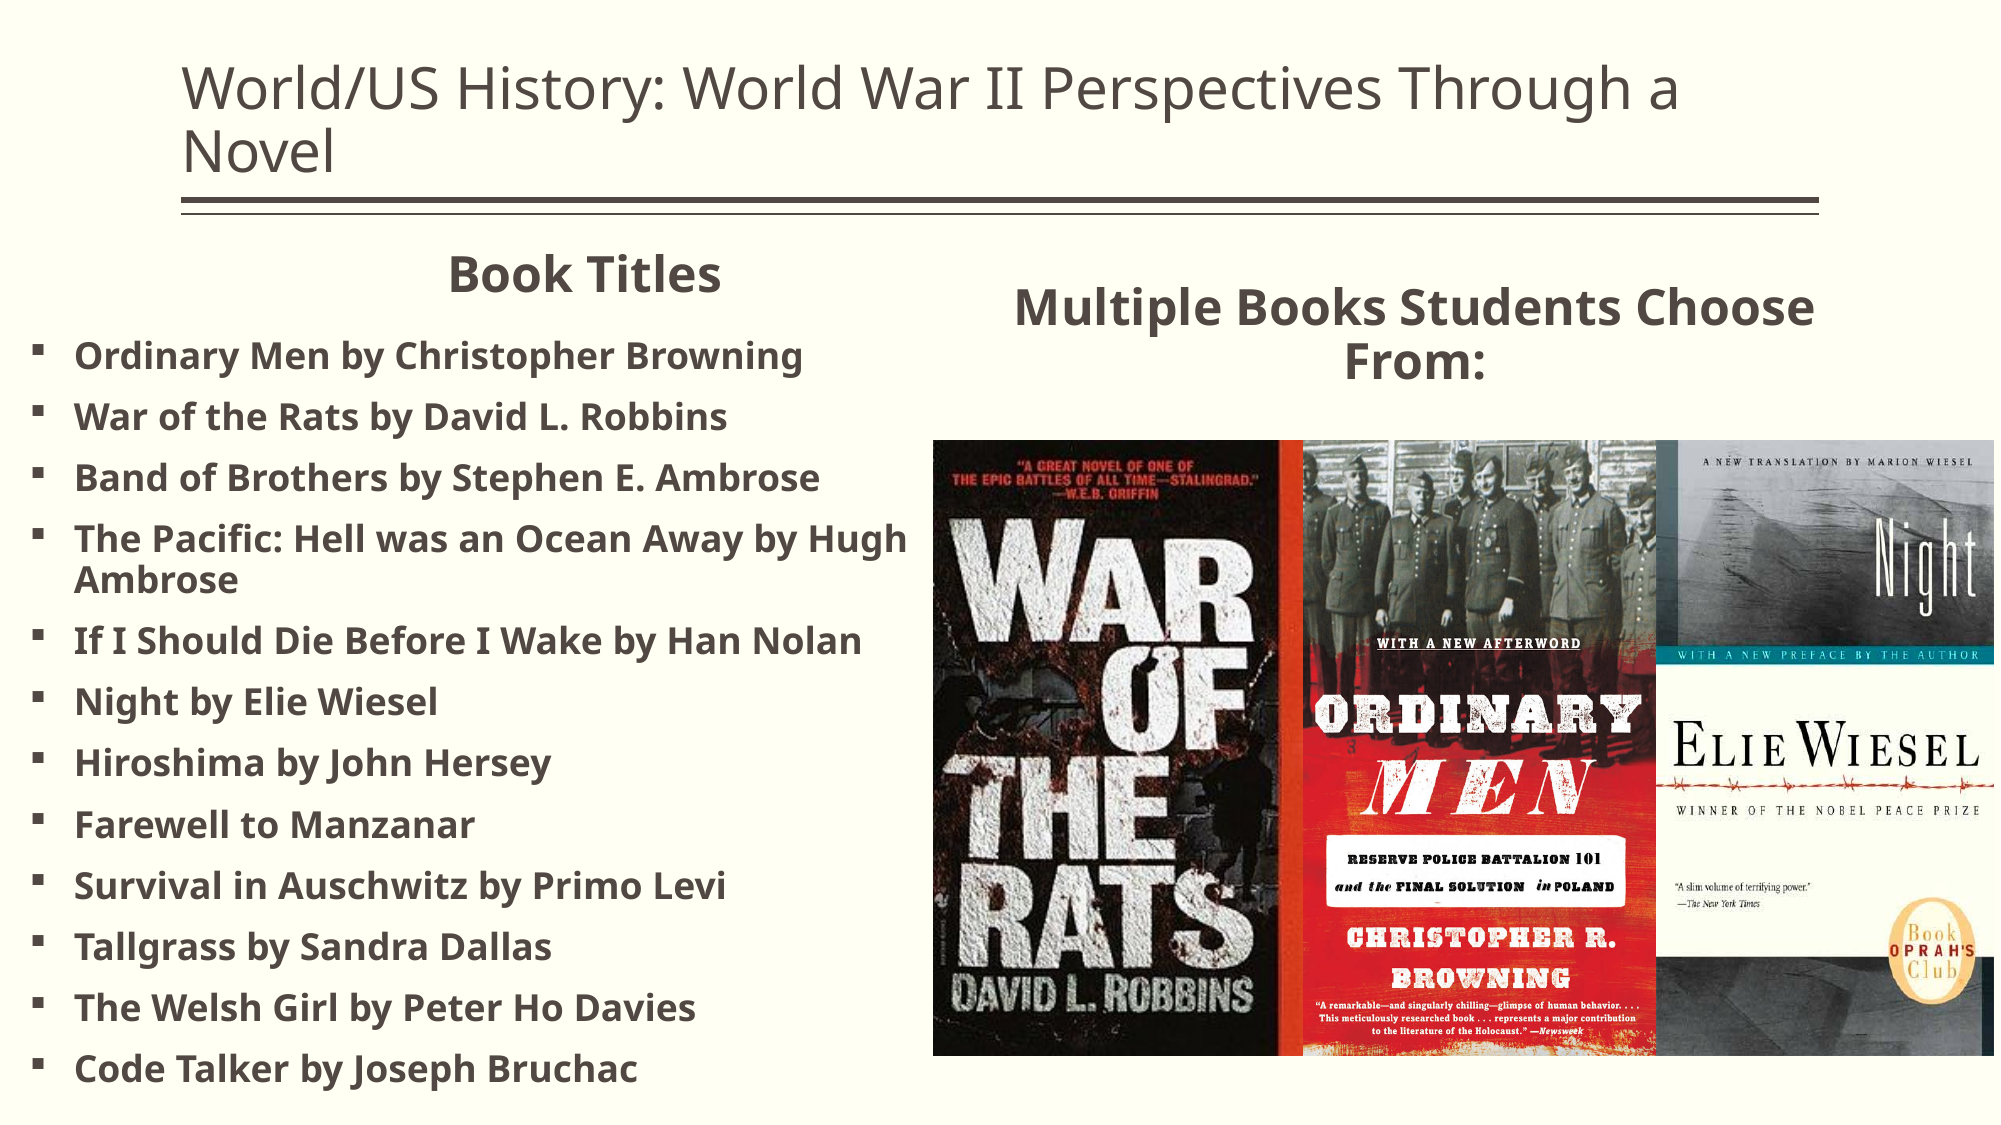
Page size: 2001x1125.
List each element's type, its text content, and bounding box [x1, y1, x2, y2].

picture [1303, 440, 1994, 1056]
title World/US History: World War II Perspectives Through a Novel [181, 12, 1819, 193]
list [933, 440, 1301, 1056]
list Book Titles [181, 211, 989, 311]
list Multiple Books Students Choose From: [1011, 262, 1819, 398]
list Ordinary Men by Christopher Browning War of the Rats by David L. Robbins Band of Brothers by Stephen E. Ambrose The Pacific: Hell was an Ocean Away by Hugh Ambrose If I Should Die Before I Wake by Han Nolan Night by Elie Wiesel Hiroshima by John Hersey Farewell to Manzanar Survival in Auschwitz by Primo Levi Tallgrass by Sandra Dallas The Welsh Girl by Peter Ho Davies Code Talker by Joseph Bruchac [29, 329, 1036, 1099]
